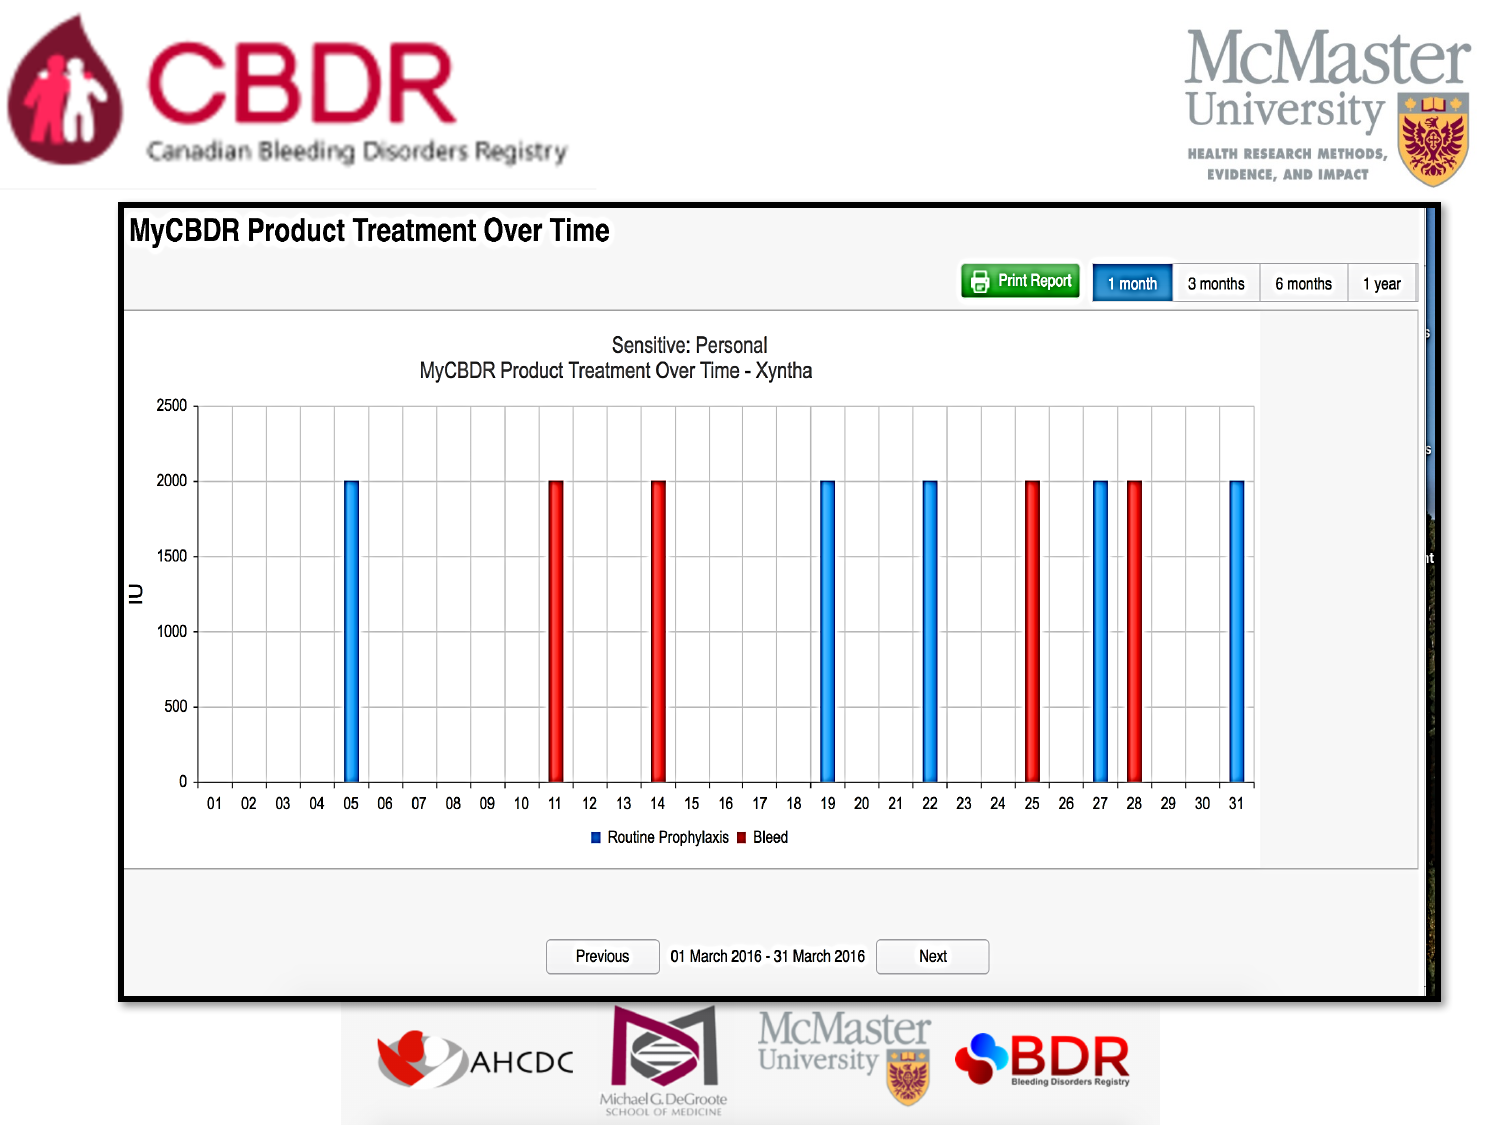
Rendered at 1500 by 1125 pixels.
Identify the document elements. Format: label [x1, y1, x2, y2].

picture [1159, 0, 1500, 204]
picture [341, 1002, 1160, 1125]
picture [0, 0, 597, 190]
picture [123, 207, 1436, 997]
